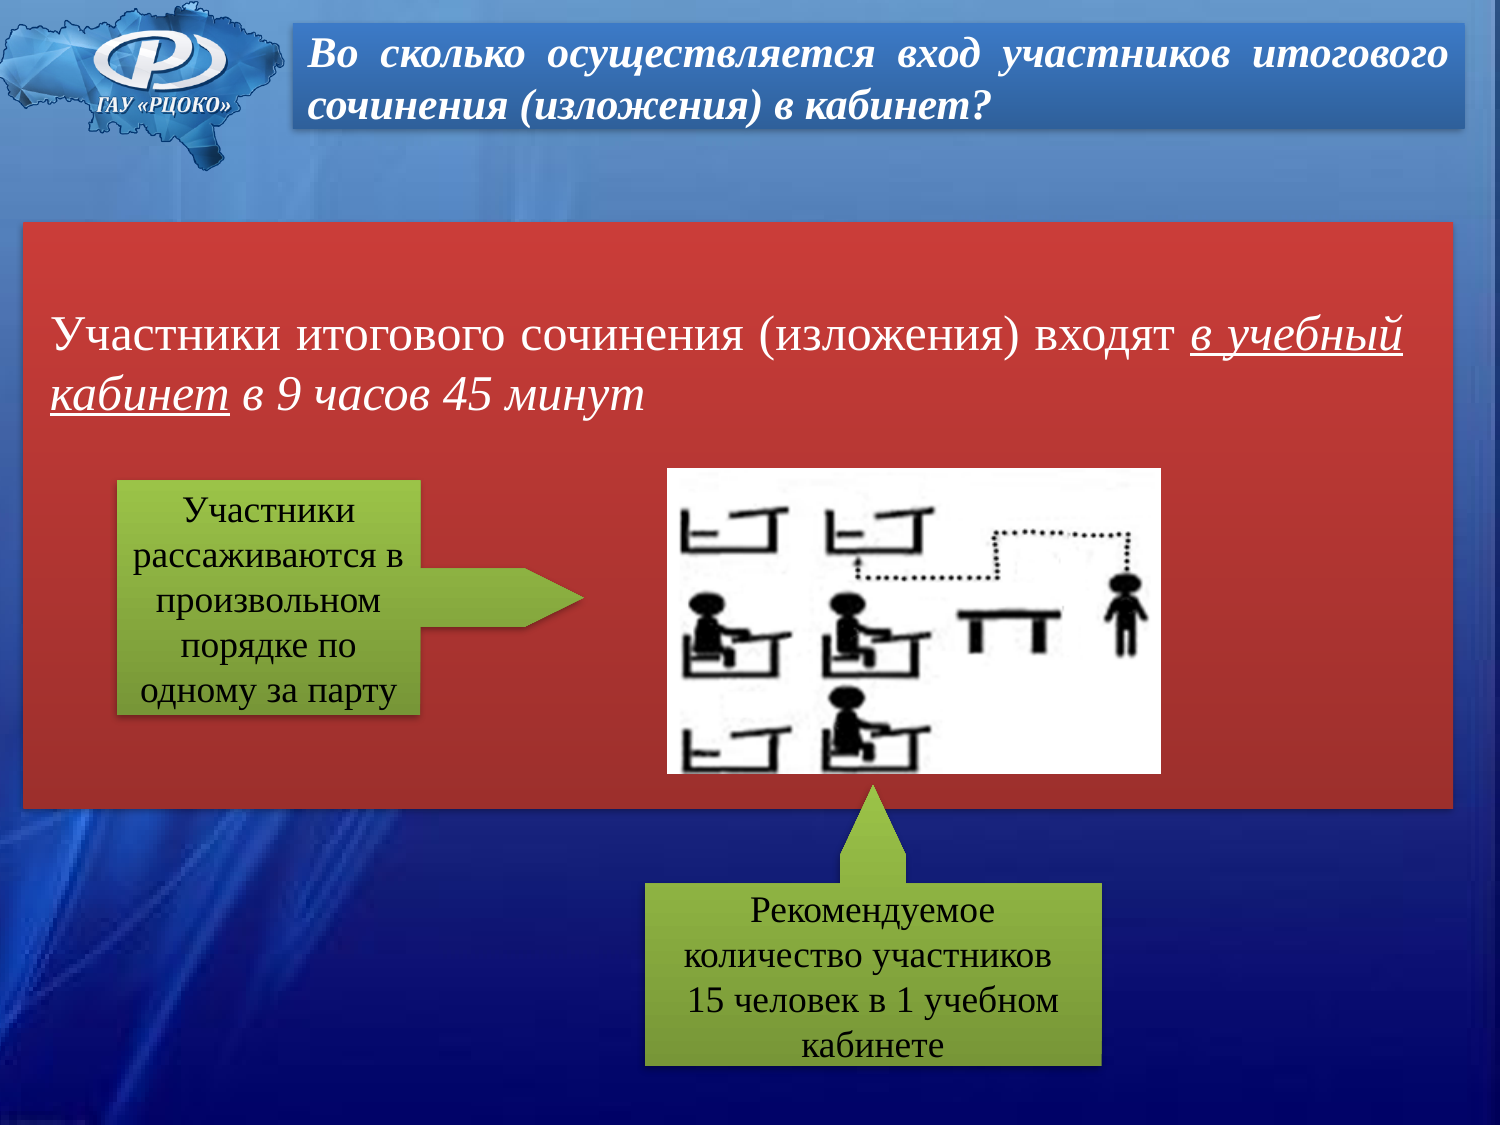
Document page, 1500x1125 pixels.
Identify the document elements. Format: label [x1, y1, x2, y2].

picture [0, 0, 1500, 1125]
text_box [23, 222, 1454, 809]
